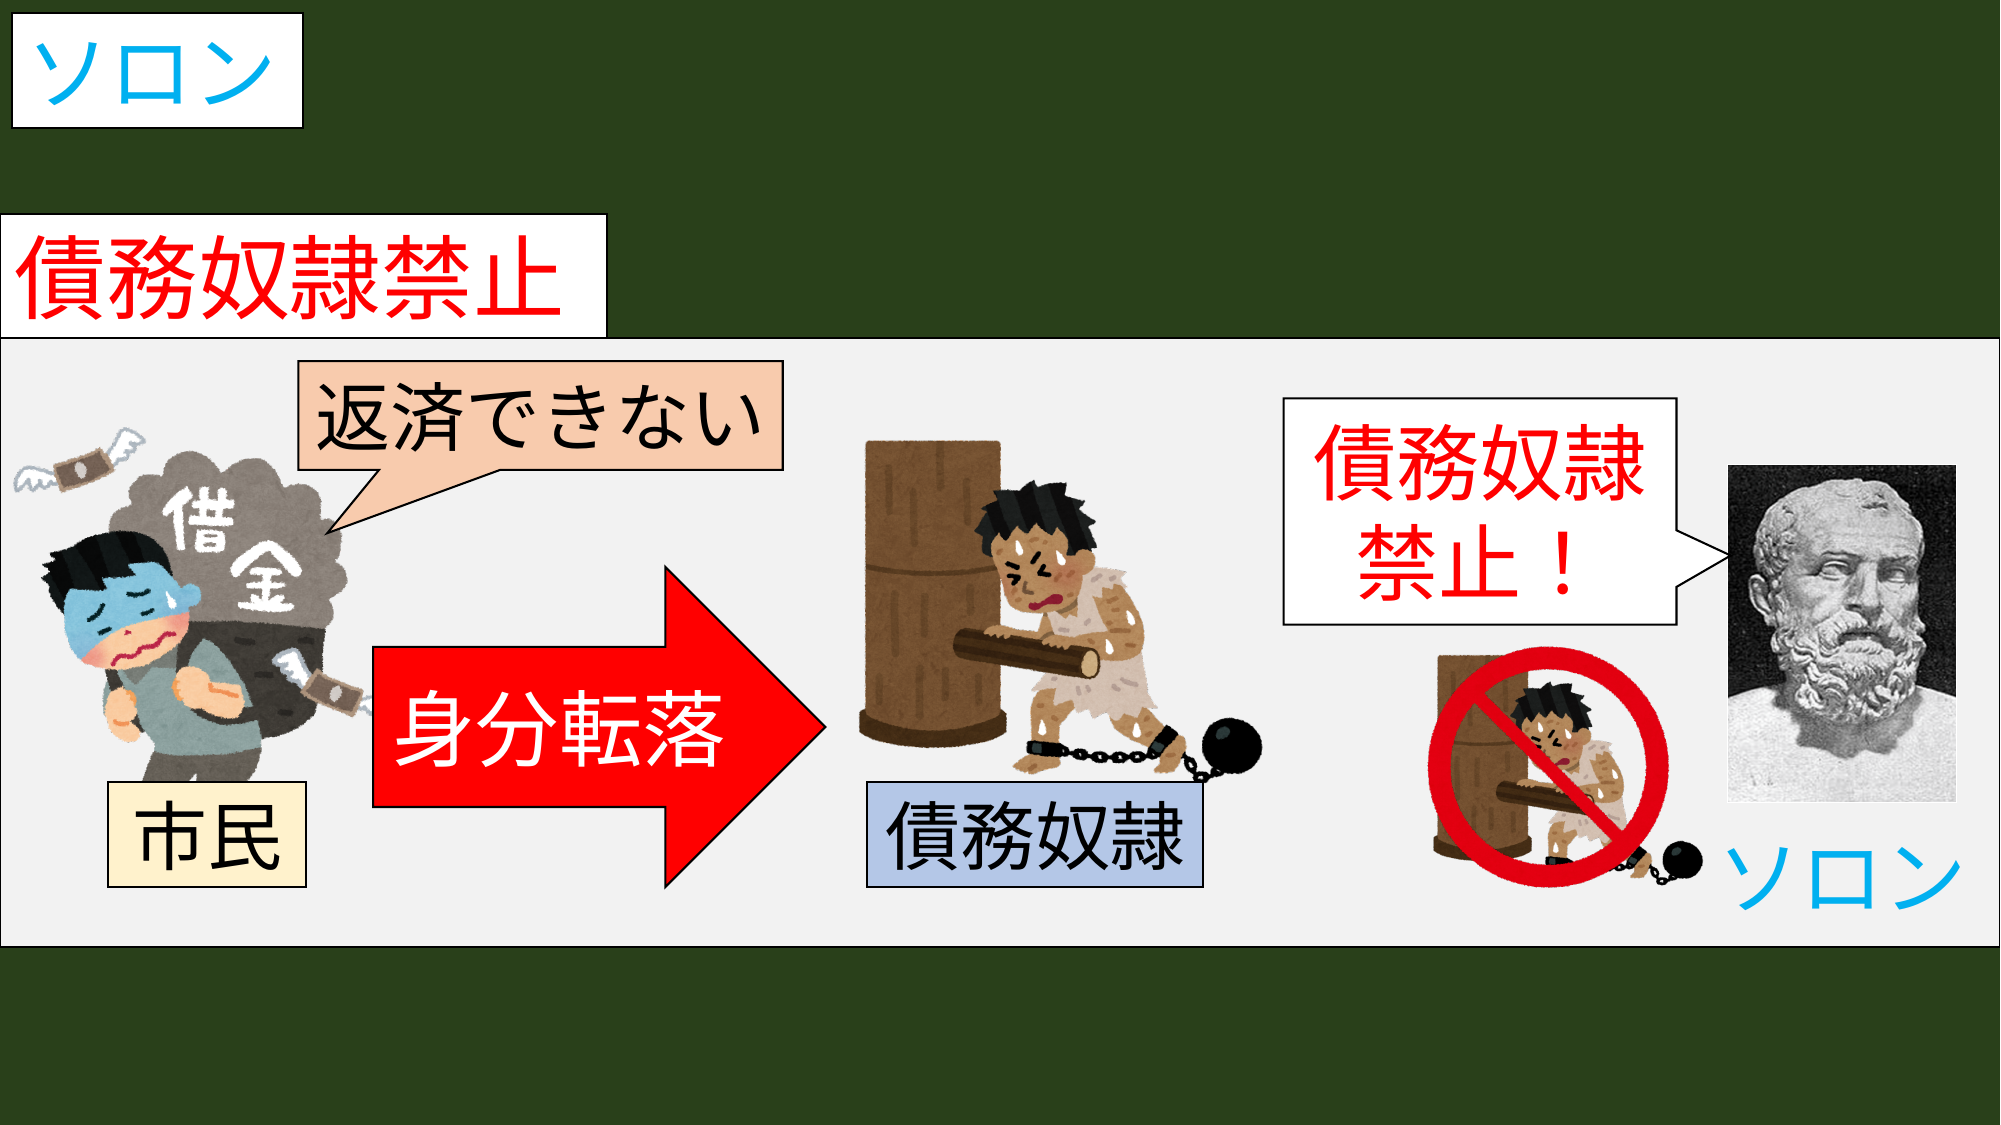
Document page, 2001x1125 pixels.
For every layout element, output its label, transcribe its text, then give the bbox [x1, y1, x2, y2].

text_box ソロン [11, 12, 304, 129]
text_box ソロン [1688, 809, 1996, 942]
text_box 債務奴隷禁止！ [1282, 397, 1727, 626]
text_box 返済できない [297, 360, 784, 503]
text_box 市民 [107, 864, 307, 888]
text_box 身分転落 [414, 564, 827, 890]
text_box 債務奴隷禁止 [0, 213, 608, 339]
picture [1727, 464, 1957, 803]
picture [1420, 642, 1708, 901]
text_box [0, 337, 2000, 948]
text_box 債務奴隷 [866, 807, 1204, 888]
picture [0, 416, 414, 864]
picture [851, 421, 1270, 807]
